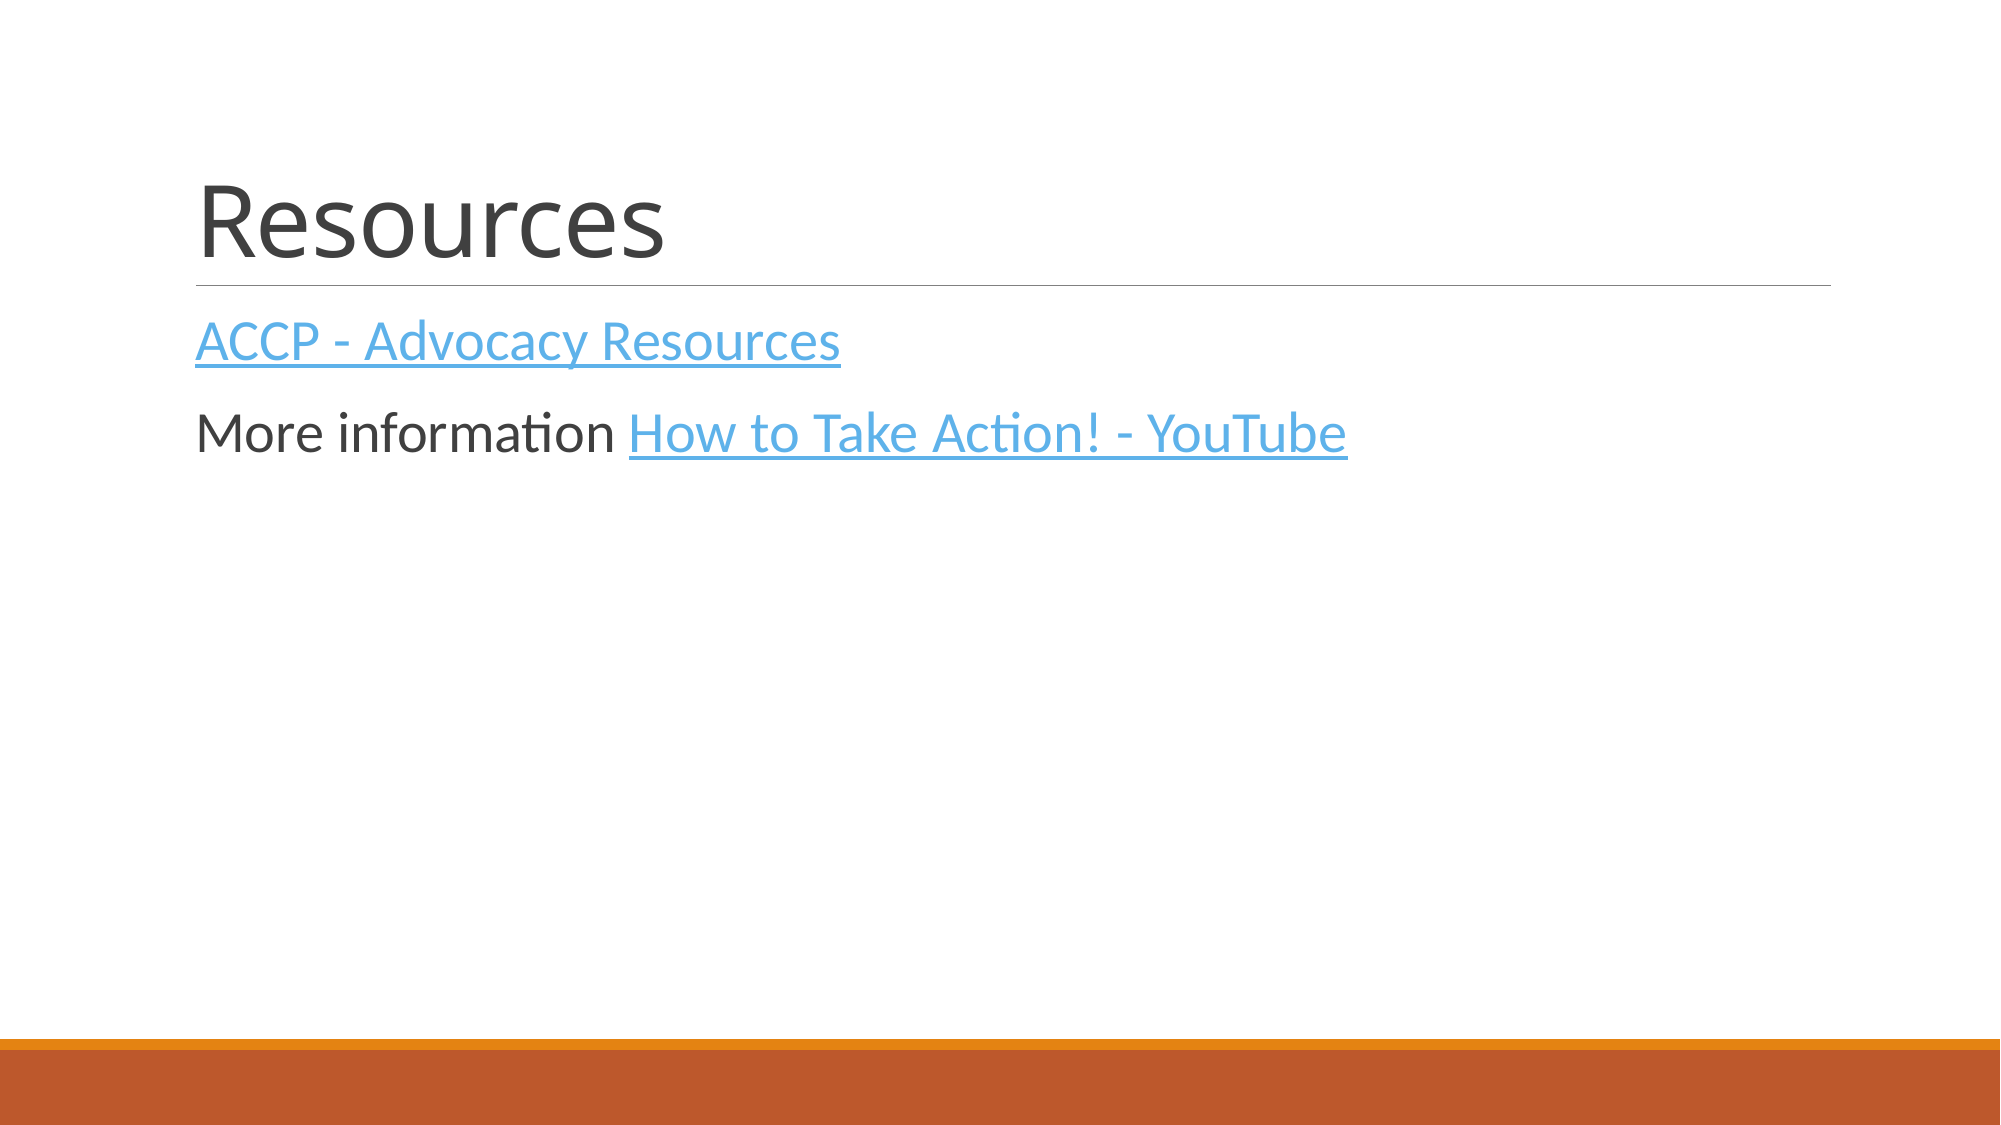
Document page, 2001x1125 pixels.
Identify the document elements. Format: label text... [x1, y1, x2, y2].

list ACCP - Advocacy Resources More information How to Take Action! - YouTube [180, 302, 1830, 963]
title Resources [180, 47, 1830, 285]
